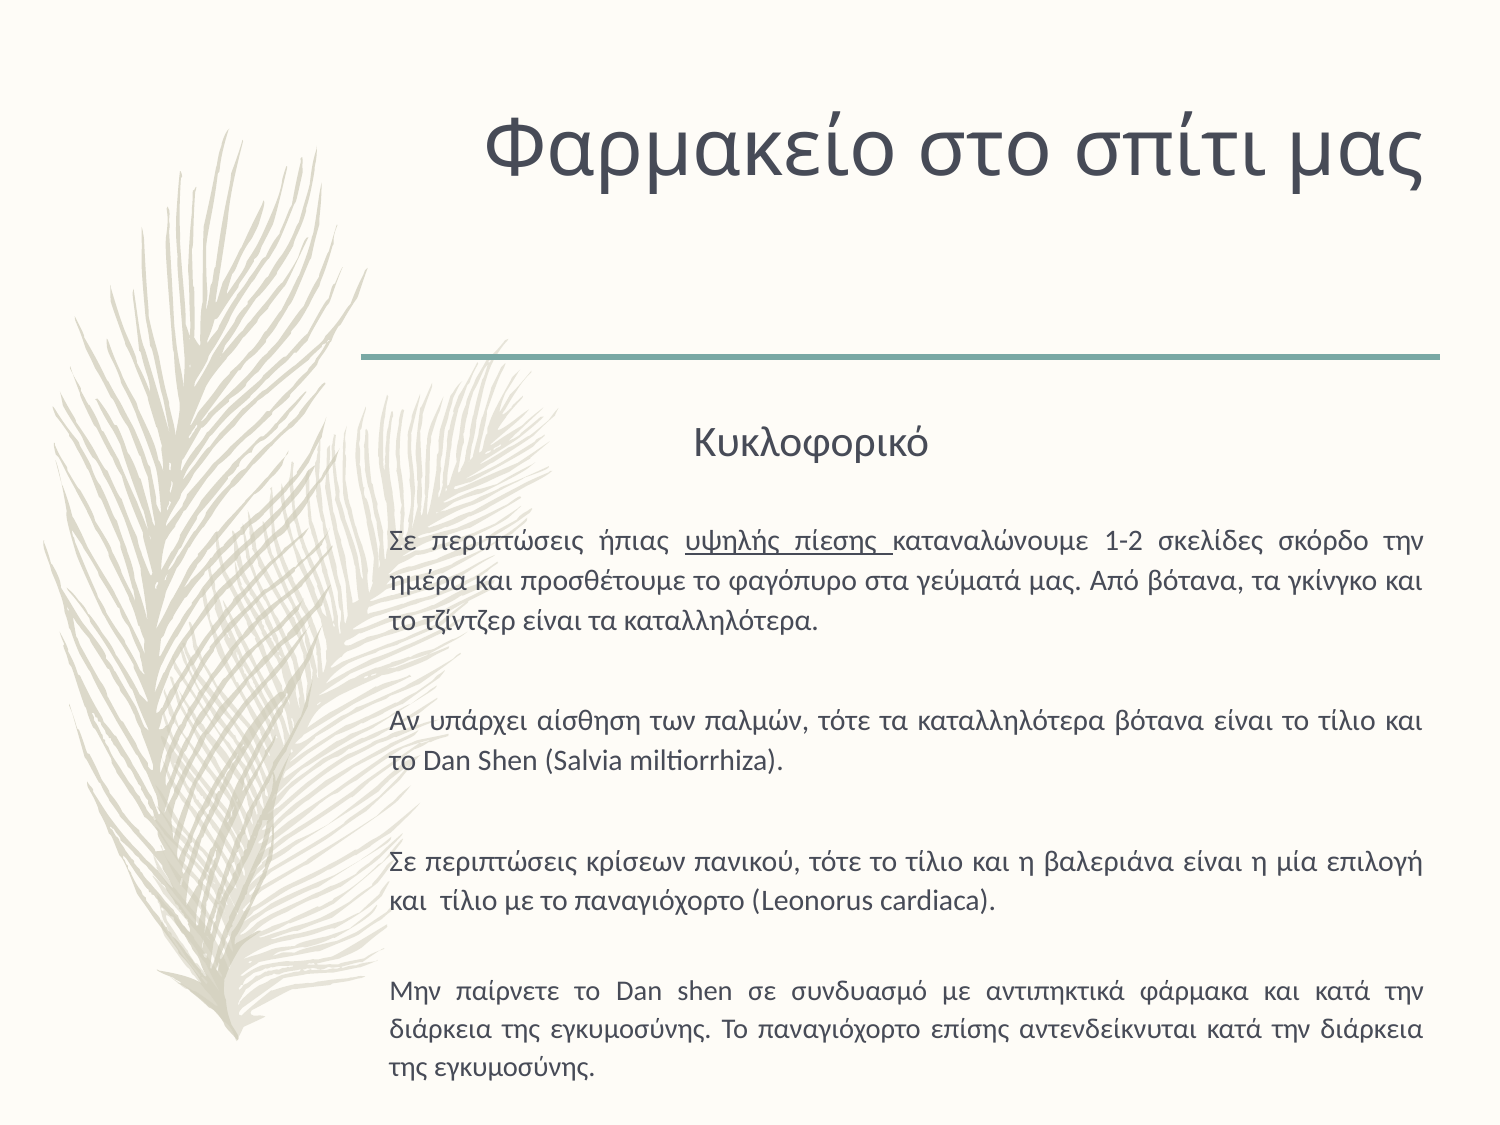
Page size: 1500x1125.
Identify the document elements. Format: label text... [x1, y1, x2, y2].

title Φαρμακείο στο σπίτι μας [345, 93, 1440, 350]
list Κυκλοφορικό Σε περιπτώσεις ήπιας υψηλής πίεσης καταναλώνουμε 1-2 σκελίδες σκόρδο την ημέρα και προσθέτουμε το φαγόπυρο στα γεύματά μας. Από βότανα, τα γκίνγκο και το τζίντζερ είναι τα καταλληλότερα. Αν υπάρχει αίσθηση των παλμών, τότε τα καταλληλότερα βότανα είναι το τίλιο και το Dan Shen (Salvia miltiorrhiza). Σε περιπτώσεις κρίσεων πανικού, τότε το τίλιο και η βαλεριάνα είναι η μία επιλογή και τίλιο με το παναγιόχορτο (Leonorus cardiaca). Μην παίρνετε το Dan shen σε συνδυασμό με αντιπηκτικά φάρμακα και κατά την διάρκεια της εγκυμοσύνης. Το παναγιόχορτο επίσης αντενδείκνυται κατά την διάρκεια της εγκυμοσύνης. [360, 399, 1440, 1094]
